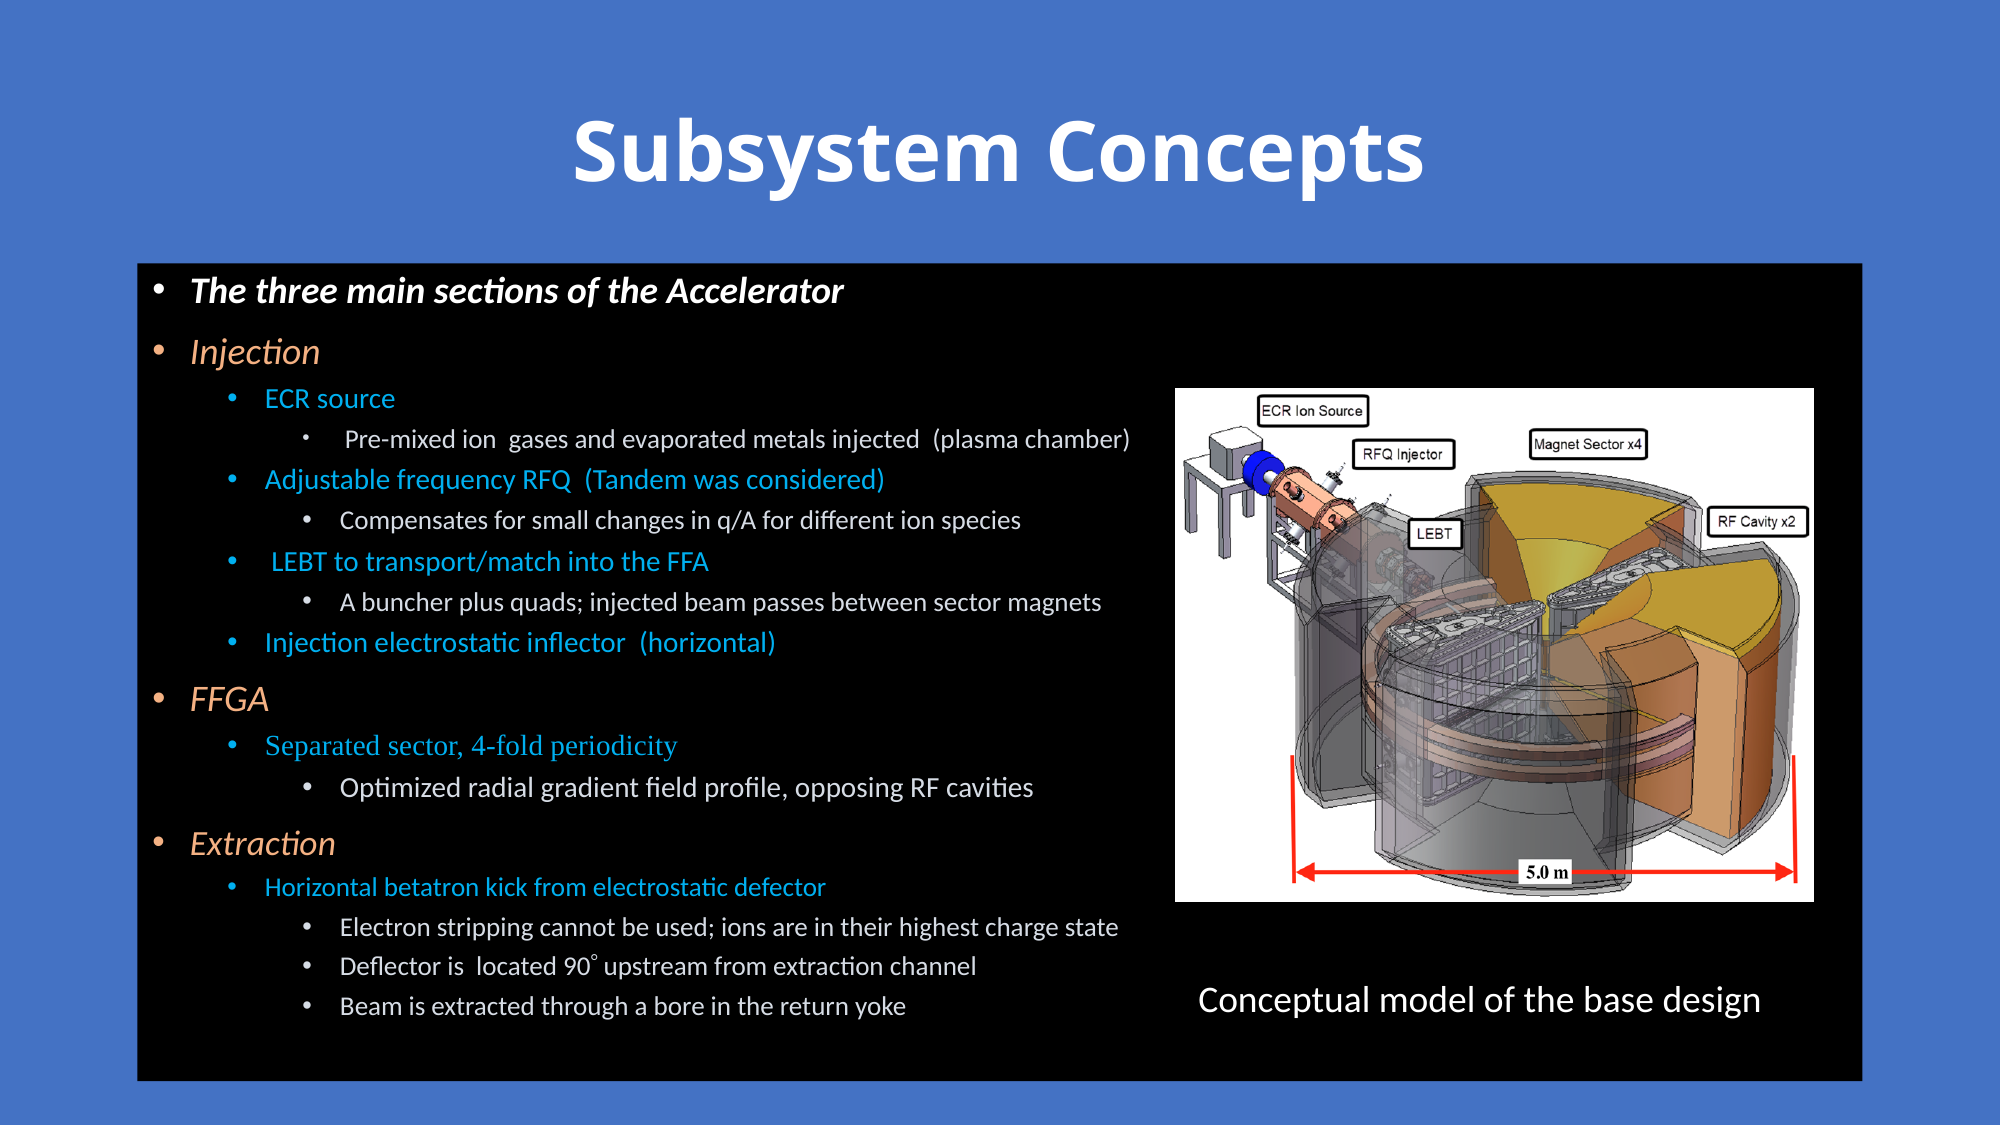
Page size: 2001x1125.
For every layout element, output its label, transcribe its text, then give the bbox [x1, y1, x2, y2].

list The three main sections of the Accelerator Injection ECR source Pre-mixed ion gases and evaporated metals injected (plasma chamber) Adjustable frequency RFQ (Tandem was considered) Compensates for small changes in q/A for different ion species LEBT to transport/match into the FFA A buncher plus quads; injected beam passes between sector magnets Injection electrostatic inflector (horizontal) FFGA Separated sector, 4-fold periodicity Optimized radial gradient field profile, opposing RF cavities Extraction Horizontal betatron kick from electrostatic defector Electron stripping cannot be used; ions are in their highest charge state Deflector is located 90 upstream from extraction channel Beam is extracted through a bore in the return yoke [137, 263, 1863, 1082]
title Subsystem Concepts [137, 45, 1863, 263]
picture [1174, 388, 1815, 903]
text_box Conceptual model of the base design [1175, 967, 1814, 1027]
